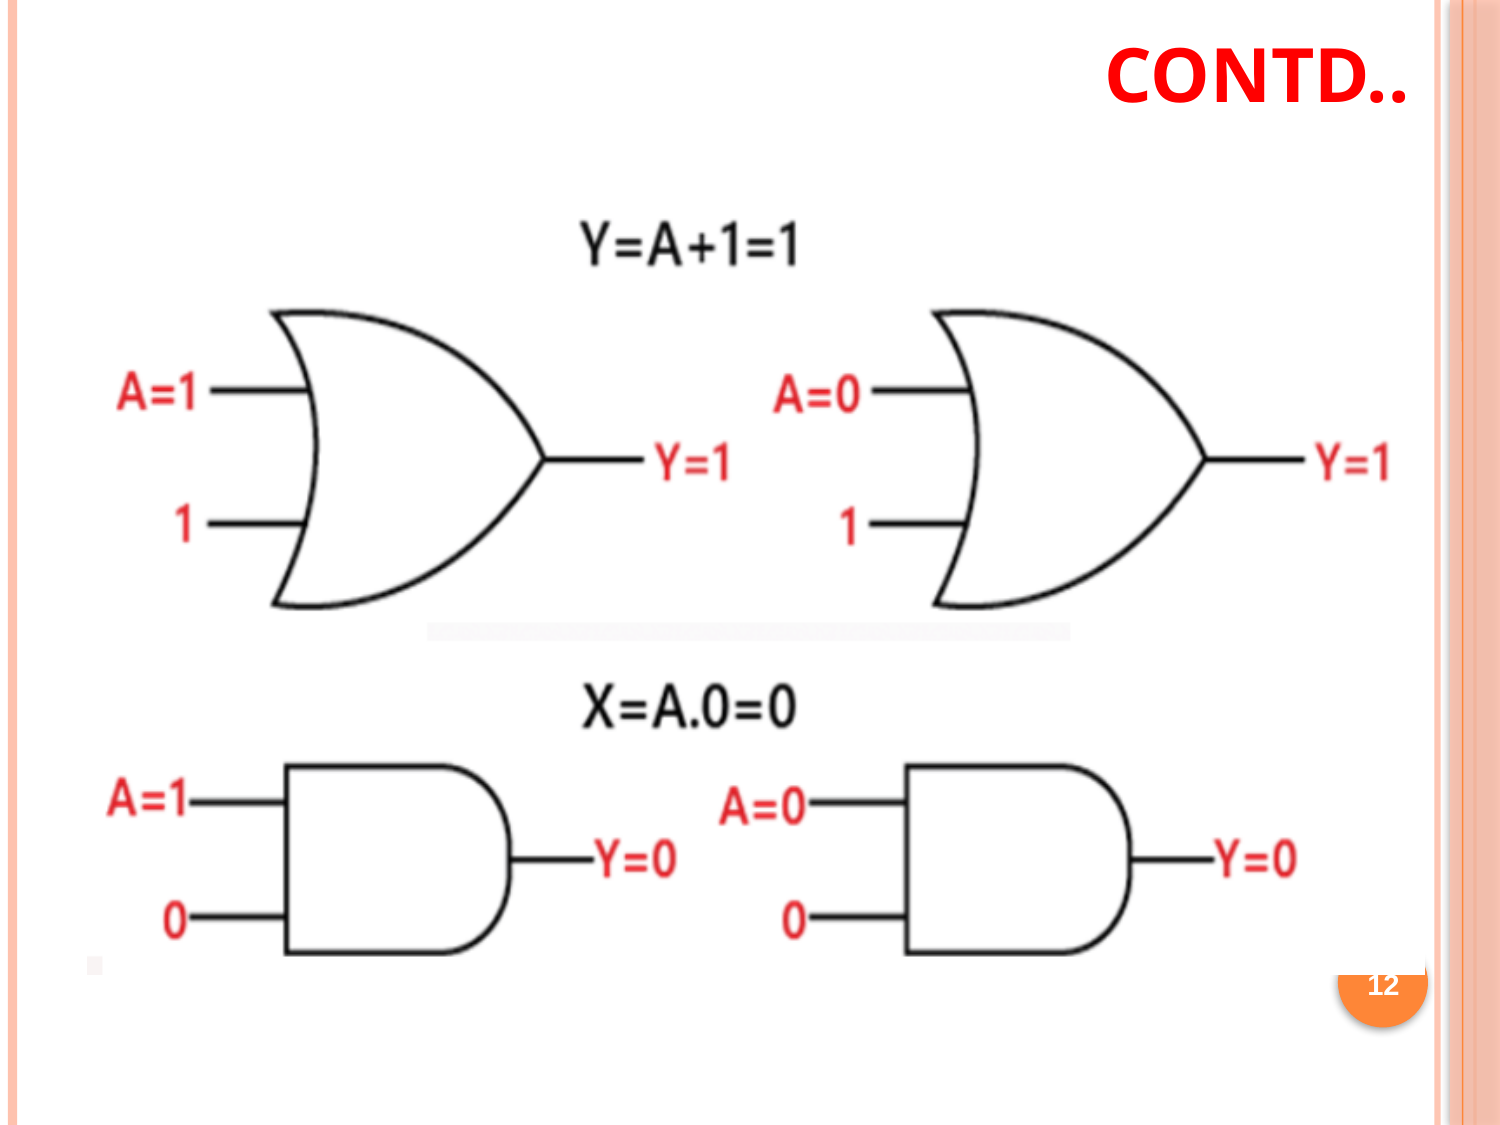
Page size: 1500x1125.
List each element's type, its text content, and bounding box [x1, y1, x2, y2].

slide_number 12 [1333, 940, 1434, 1027]
picture [86, 199, 1426, 976]
title Contd.. [75, 45, 1425, 125]
